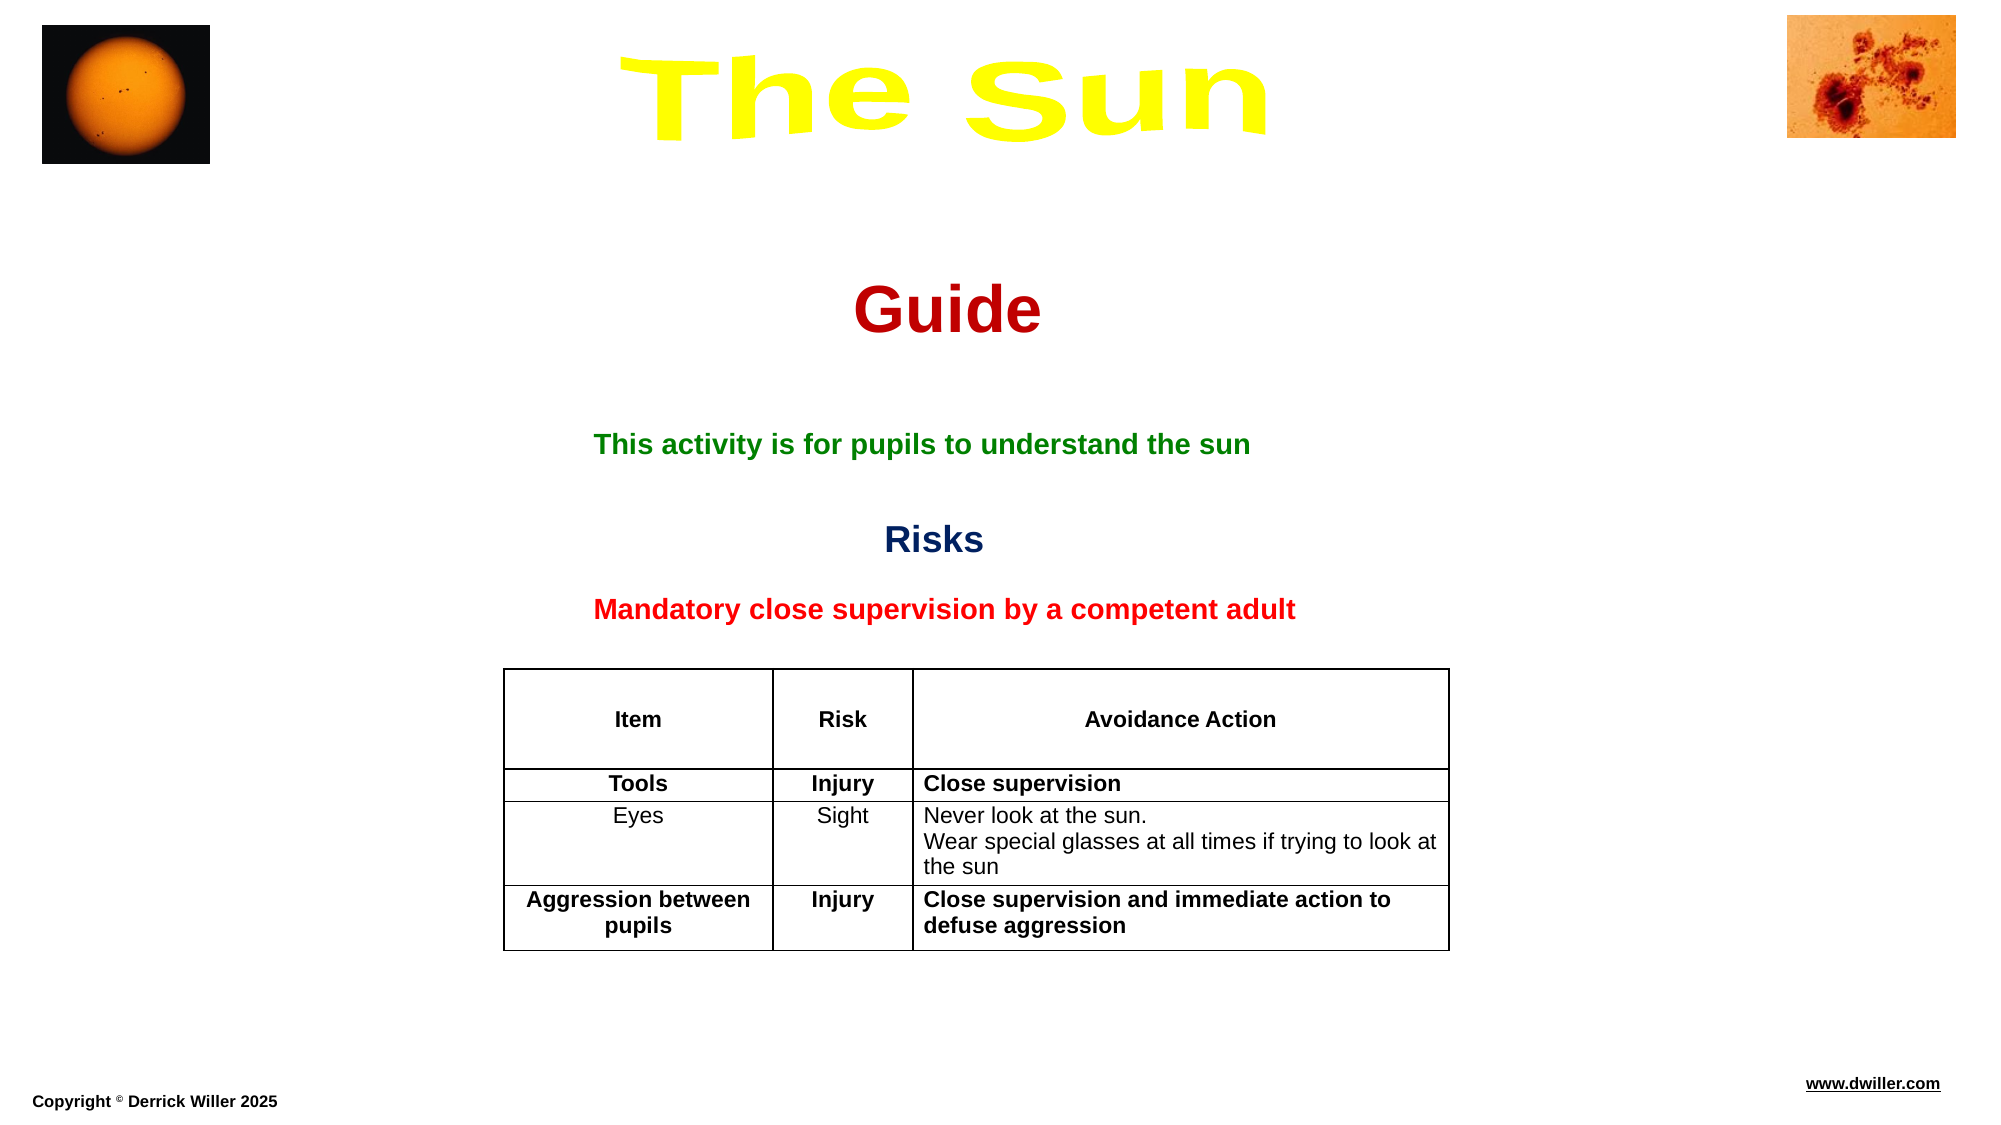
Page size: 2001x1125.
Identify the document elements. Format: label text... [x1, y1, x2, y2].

table_cell Injury [774, 886, 912, 950]
text_box Risks [869, 507, 1000, 568]
table_header Risk [774, 670, 912, 768]
table_cell Aggression between pupils [505, 886, 772, 950]
table_cell Sight [774, 802, 912, 885]
text_box Guide [839, 258, 1058, 353]
table_cell Close supervision and immediate action to defuse aggression [914, 886, 1448, 950]
table_cell Never look at the sun. Wear special glasses at all times if trying to look at the sun [914, 802, 1448, 885]
table_cell Tools [505, 770, 772, 801]
table_cell Injury [774, 770, 912, 801]
table_header Item [505, 670, 772, 768]
table_header Avoidance Action [914, 670, 1448, 768]
picture [42, 25, 210, 164]
text_box Mandatory close supervision by a competent adult [578, 582, 1916, 633]
table_cell Close supervision [914, 770, 1448, 801]
table_cell Eyes [505, 802, 772, 885]
text_box This activity is for pupils to understand the sun [578, 418, 1916, 468]
picture [1787, 15, 1956, 138]
